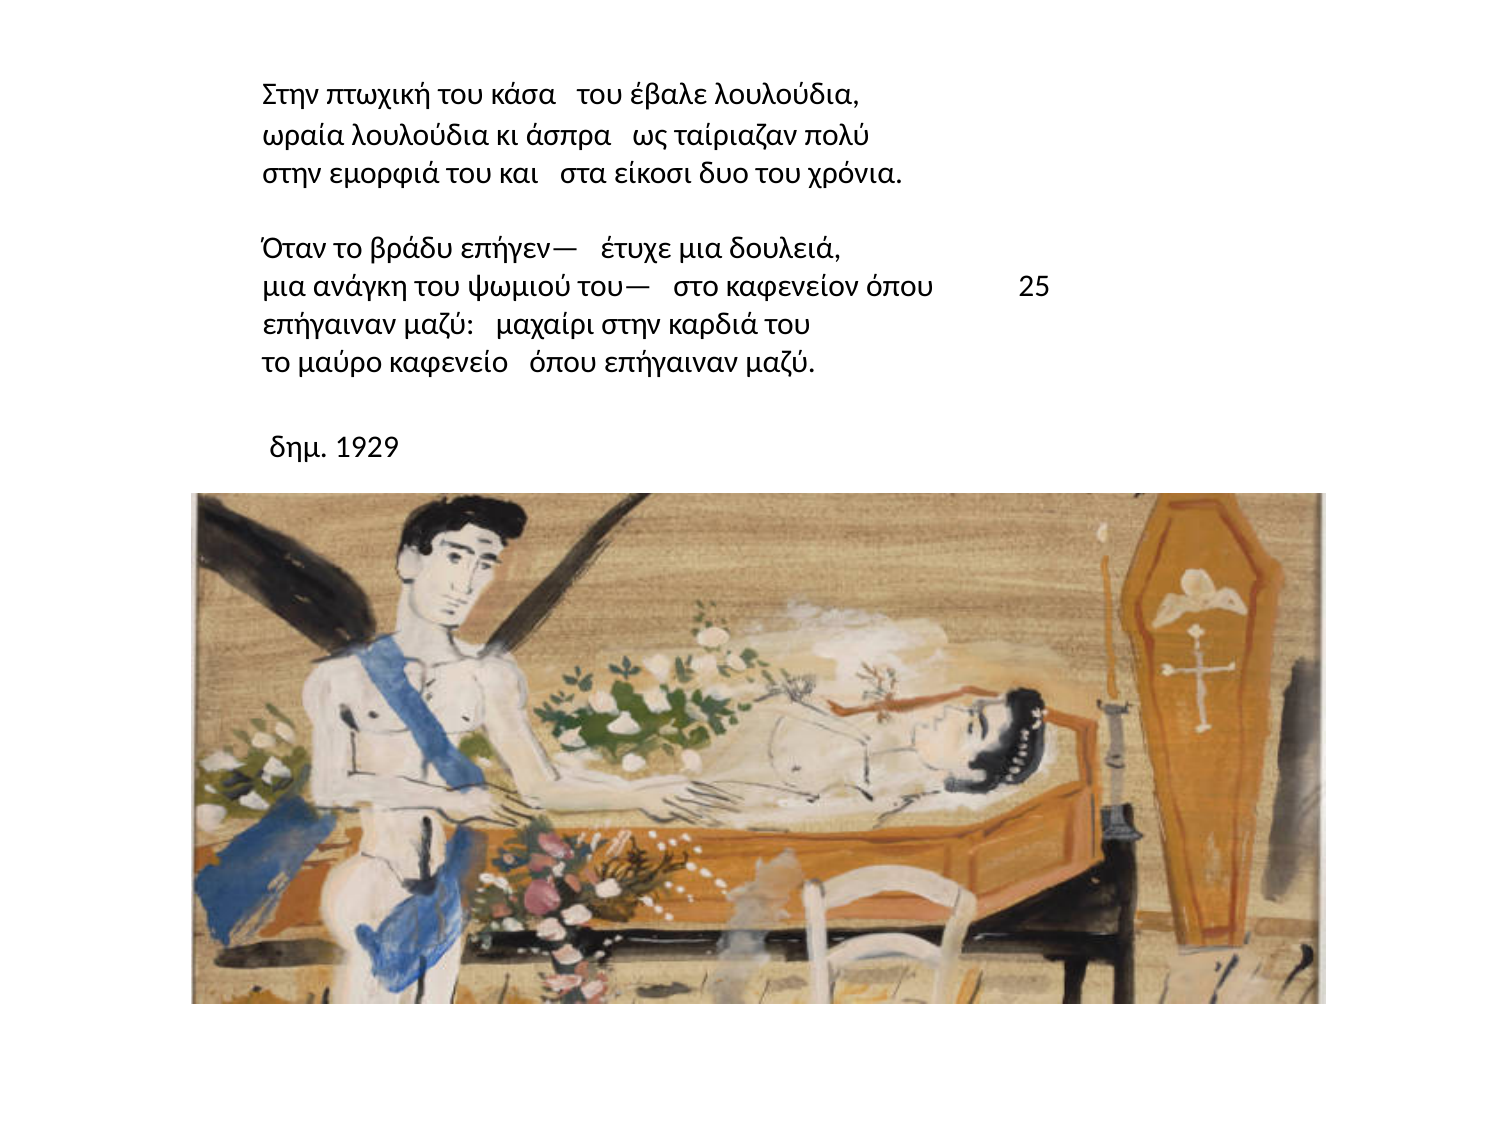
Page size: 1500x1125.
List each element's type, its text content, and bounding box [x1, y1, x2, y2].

picture [191, 493, 1326, 1004]
list Στην πτωχική του κάσα του έβαλε λουλούδια, ωραία λουλούδια κι άσπρα ως ταίριαζαν πολύ στην εμορφιά του και στα είκοσι δυο του χρόνια. Όταν το βράδυ επήγεν— έτυχε μια δουλειά, μια ανάγκη του ψωμιού του— στο καφενείον όπου 25 επήγαιναν μαζύ: μαχαίρι στην καρδιά του το μαύρο καφενείο όπου επήγαιναν μαζύ. δημ. 1929 [199, 49, 1326, 493]
